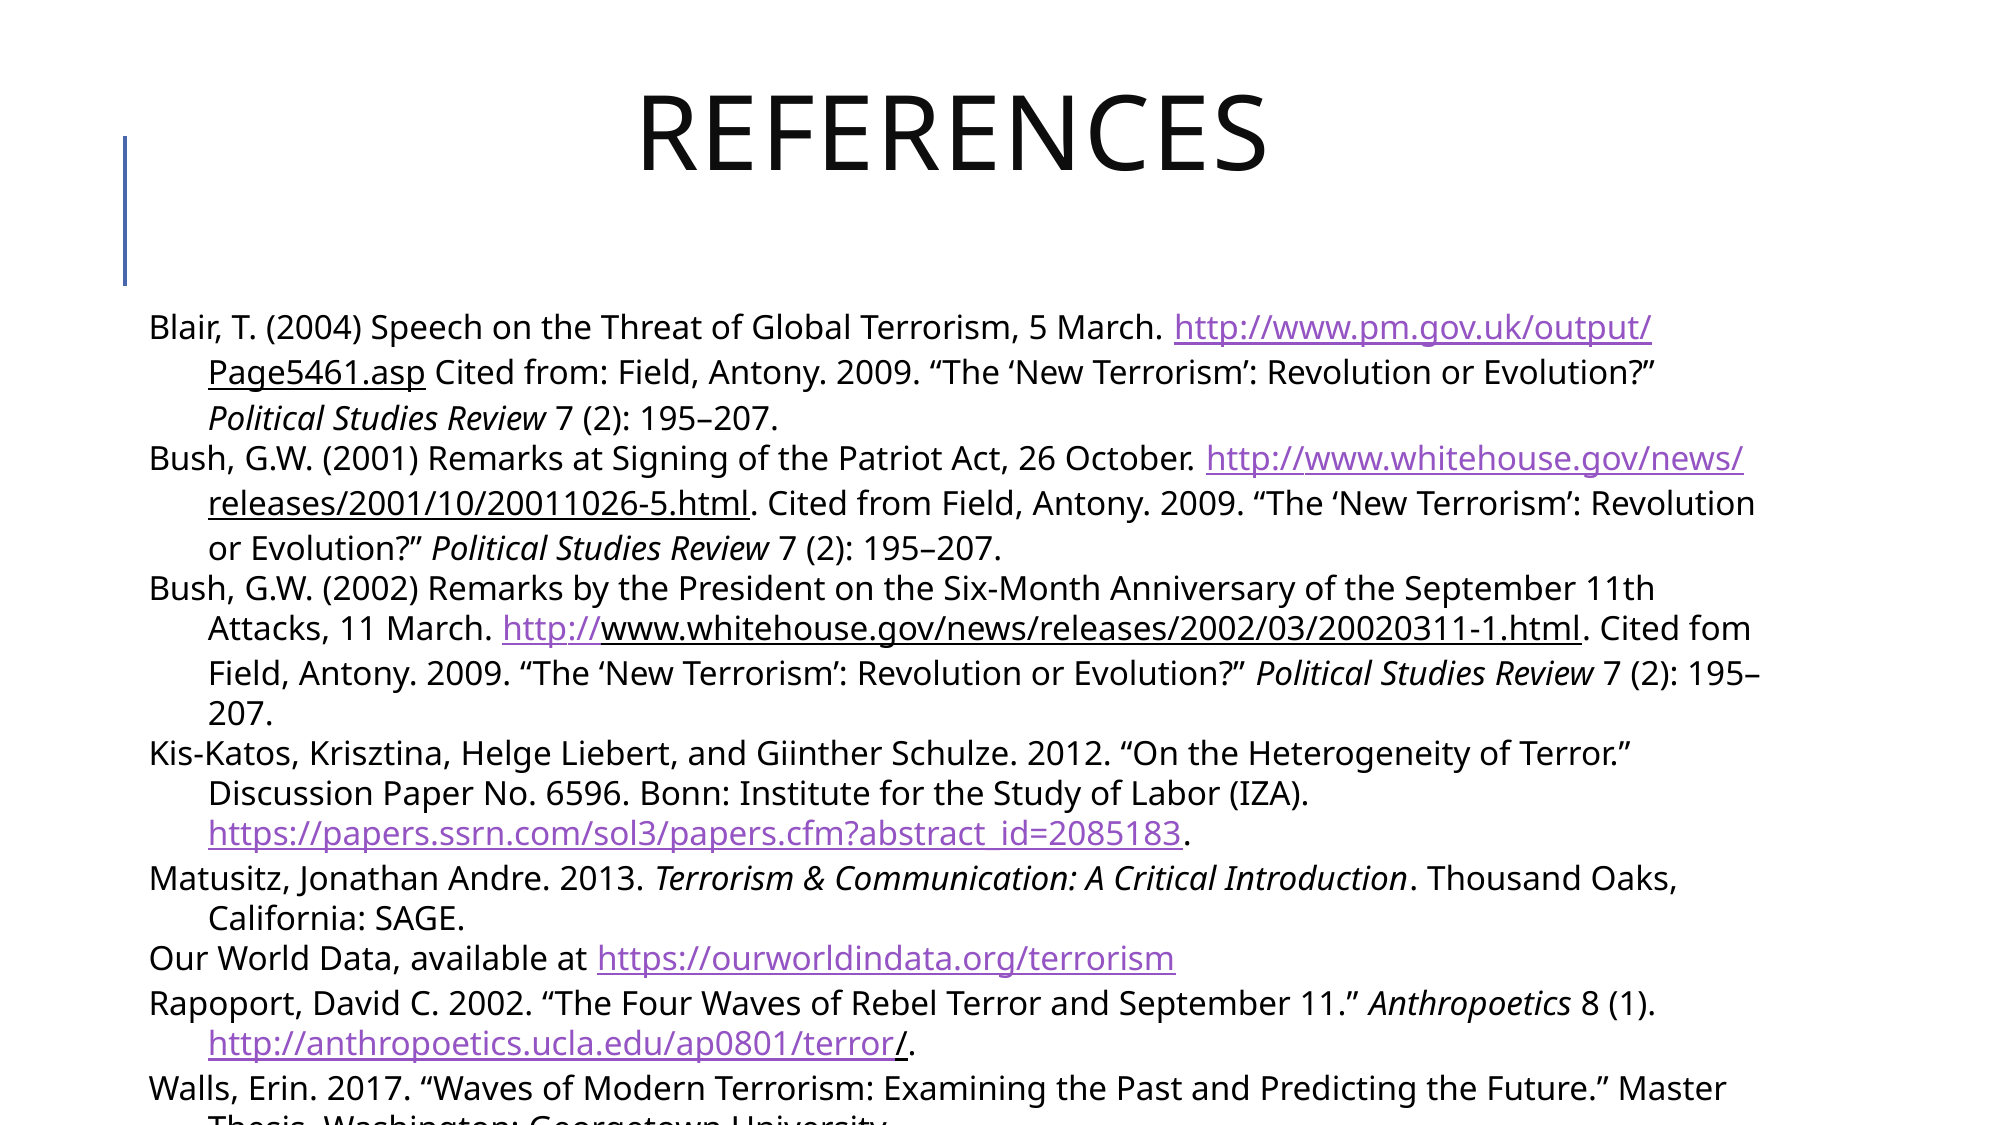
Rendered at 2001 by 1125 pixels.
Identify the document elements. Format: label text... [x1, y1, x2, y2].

title References [184, 17, 1779, 264]
text_box Blair, T. (2004) Speech on the Threat of Global Terrorism, 5 March. http://www.pm.gov.uk/output/Page5461.asp Cited from: Field, Antony. 2009. “The ‘New Terrorism’: Revolution or Evolution?” Political Studies Review 7 (2): 195–207. Bush, G.W. (2001) Remarks at Signing of the Patriot Act, 26 October. http://www.whitehouse.gov/news/releases/2001/10/20011026-5.html. Cited from Field, Antony. 2009. “The ‘New Terrorism’: Revolution or Evolution?” Political Studies Review 7 (2): 195–207. Bush, G.W. (2002) Remarks by the President on the Six-Month Anniversary of the September 11th Attacks, 11 March. http://www.whitehouse.gov/news/releases/2002/03/20020311-1.html. Cited fom Field, Antony. 2009. “The ‘New Terrorism’: Revolution or Evolution?” Political Studies Review 7 (2): 195–207. Kis-Katos, Krisztina, Helge Liebert, and Giinther Schulze. 2012. “On the Heterogeneity of Terror.” Discussion Paper No. 6596. Bonn: Institute for the Study of Labor (IZA). https://papers.ssrn.com/sol3/papers.cfm?abstract_id=2085183. Matusitz, Jonathan Andre. 2013. Terrorism & Communication: A Critical Introduction. Thousand Oaks, California: SAGE. Our World Data, available at https://ourworldindata.org/terrorism Rapoport, David C. 2002. “The Four Waves of Rebel Terror and September 11.” Anthropoetics 8 (1). http://anthropoetics.ucla.edu/ap0801/terror/. Walls, Erin. 2017. “Waves of Modern Terrorism: Examining the Past and Predicting the Future.” Master Thesis, Washington: Georgetown University. [133, 298, 1794, 1125]
